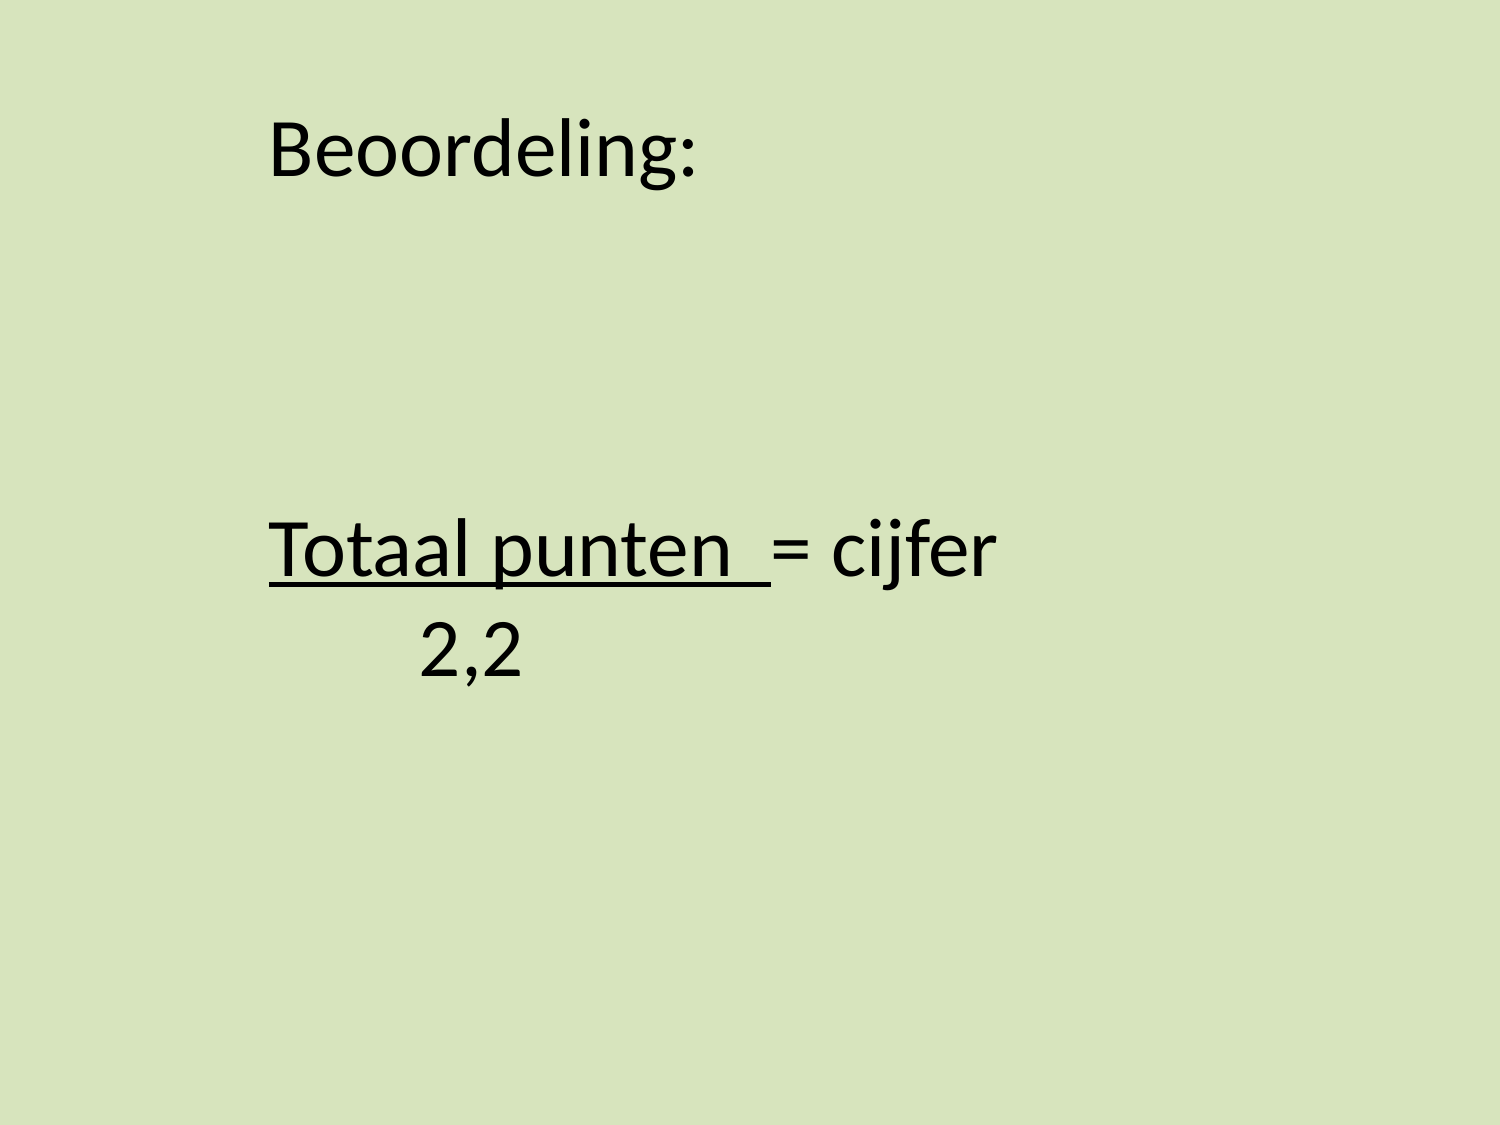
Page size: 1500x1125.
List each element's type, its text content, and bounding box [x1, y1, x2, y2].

title Beoordeling: Totaal punten = cijfer 2,2 [253, 3, 1319, 784]
